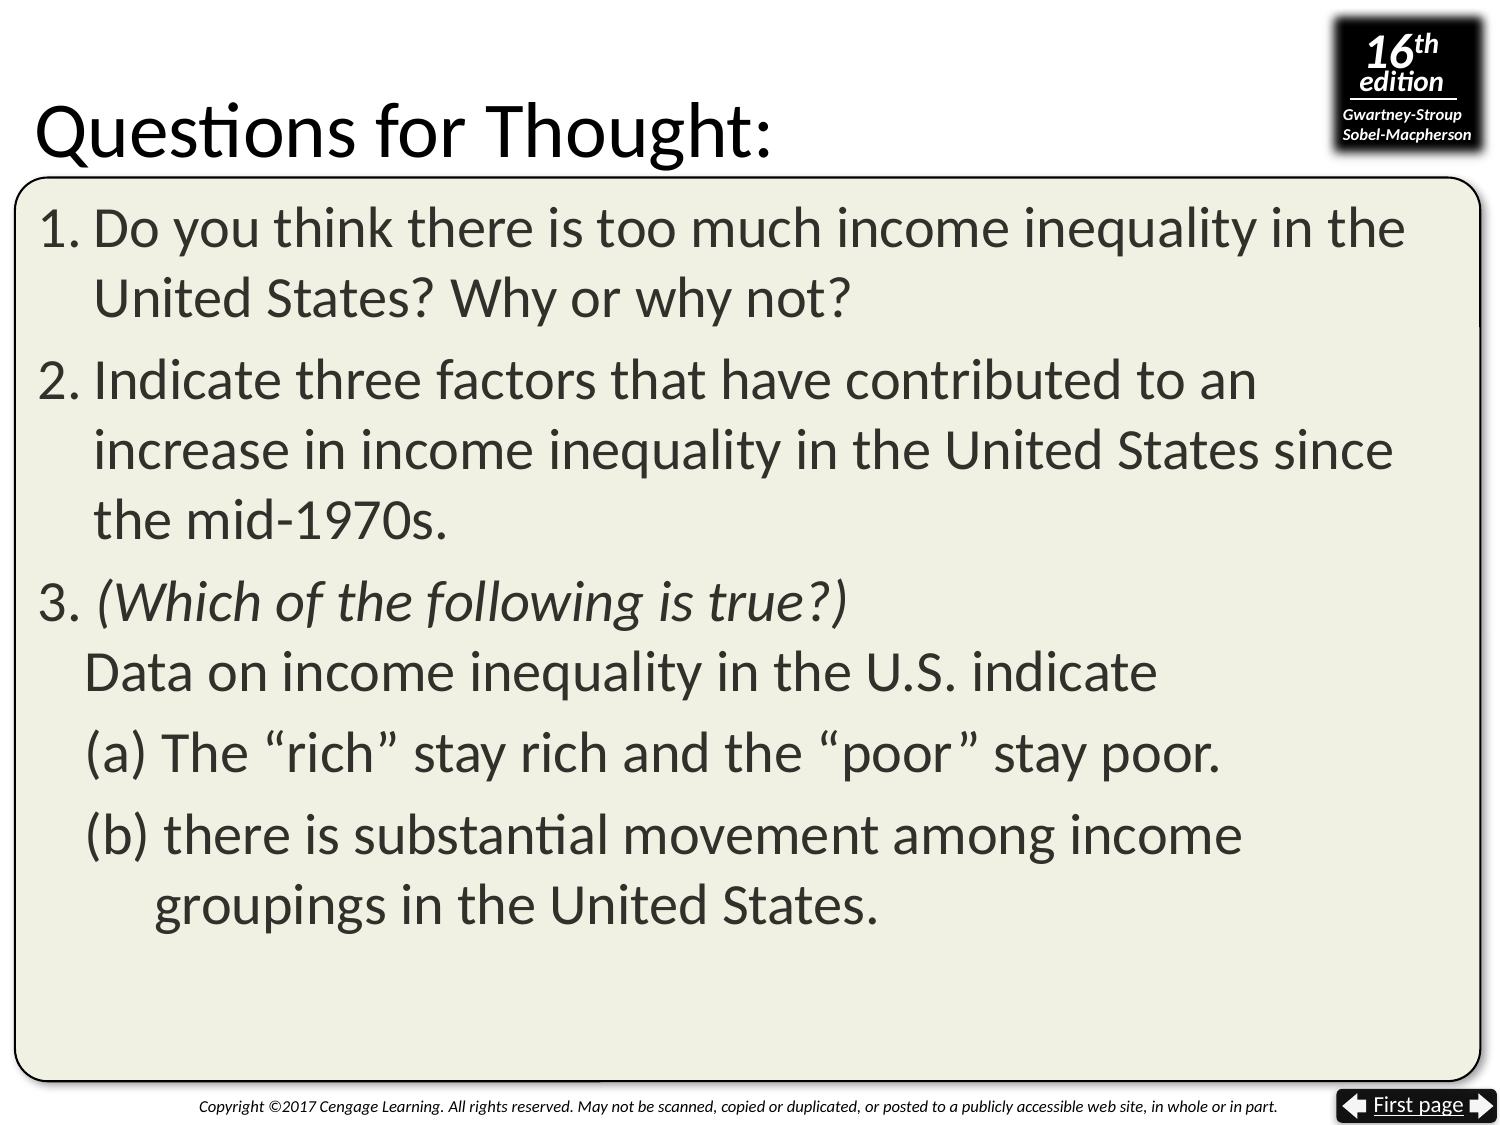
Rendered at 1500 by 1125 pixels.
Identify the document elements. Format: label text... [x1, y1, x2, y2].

list Do you think there is too much income inequality in the United States? Why or why not? Indicate three factors that have contributed to an increase in income inequality in the United States since the mid-1970s. 3. (Which of the following is true?) Data on income inequality in the U.S. indicate (a) The “rich” stay rich and the “poor” stay poor. (b) there is substantial movement among income groupings in the United States. [23, 182, 1470, 952]
title Questions for Thought: [19, 70, 1481, 179]
